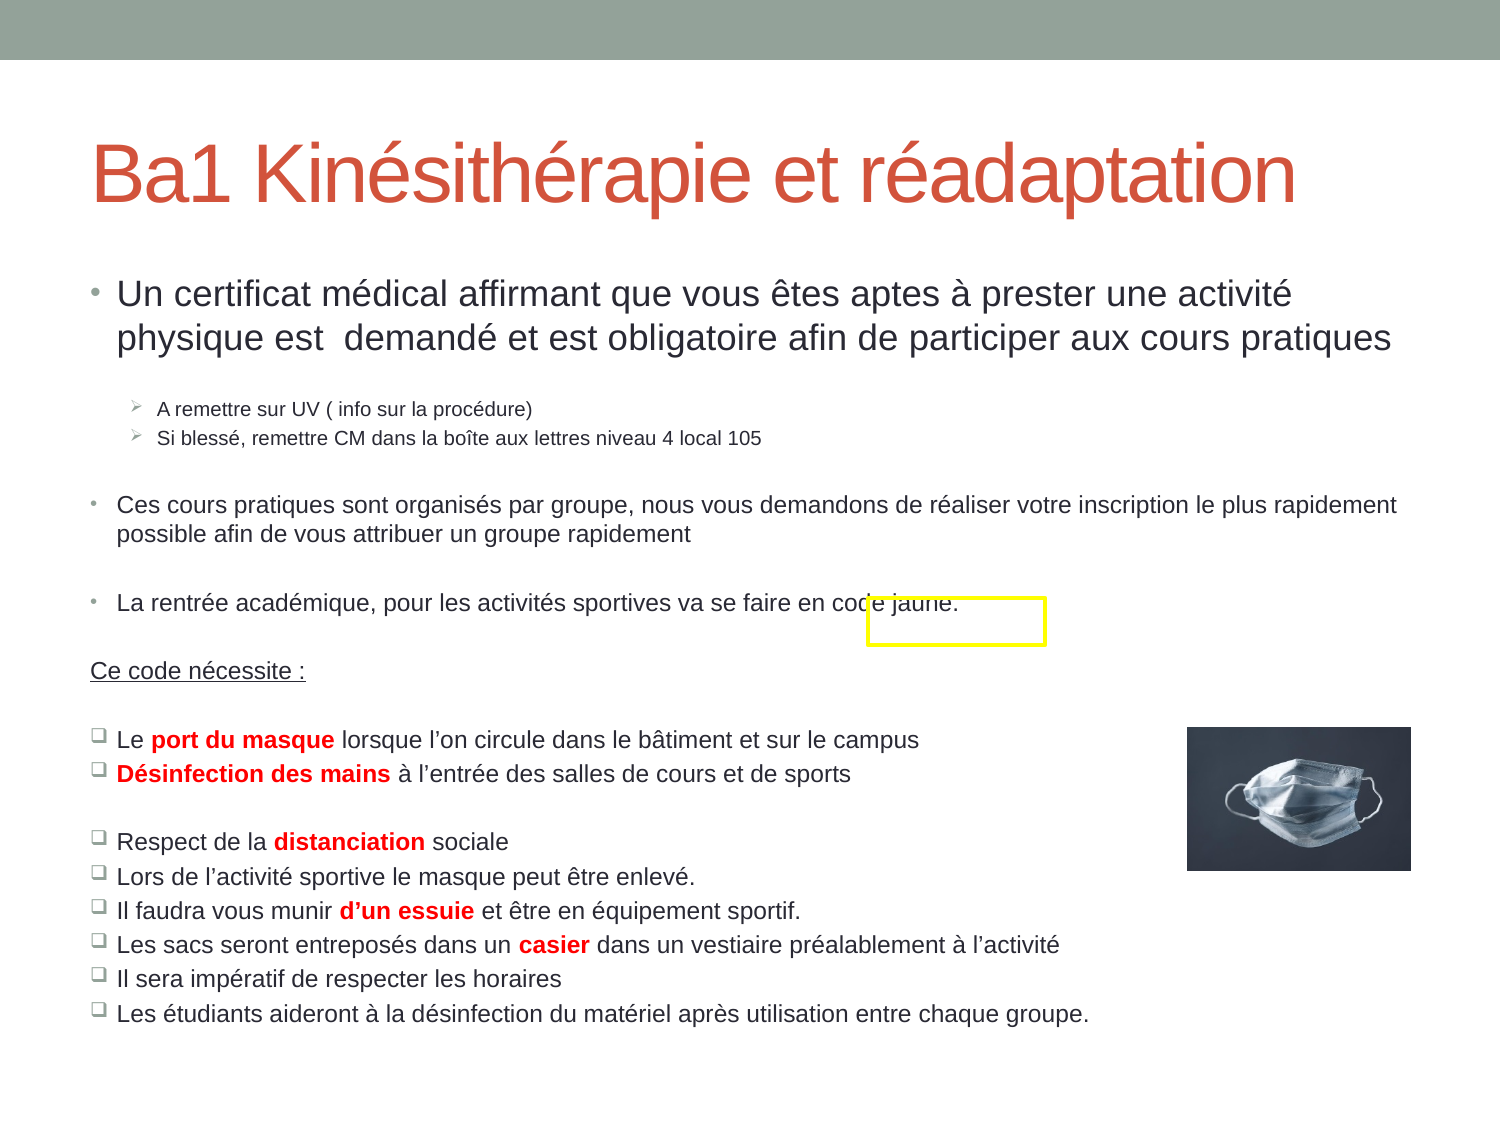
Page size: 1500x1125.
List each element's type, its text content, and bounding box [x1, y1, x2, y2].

picture [1186, 727, 1412, 871]
list Un certificat médical affirmant que vous êtes aptes à prester une activité physique est demandé et est obligatoire afin de participer aux cours pratiques A remettre sur UV ( info sur la procédure) Si blessé, remettre CM dans la boîte aux lettres niveau 4 local 105 Ces cours pratiques sont organisés par groupe, nous vous demandons de réaliser votre inscription le plus rapidement possible afin de vous attribuer un groupe rapidement La rentrée académique, pour les activités sportives va se faire en code jaune. Ce code nécessite : Le port du masque lorsque l’on circule dans le bâtiment et sur le campus Désinfection des mains à l’entrée des salles de cours et de sports Respect de la distanciation sociale Lors de l’activité sportive le masque peut être enlevé. Il faudra vous munir d’un essuie et être en équipement sportif. Les sacs seront entreposés dans un casier dans un vestiaire préalablement à l’activité Il sera impératif de respecter les horaires Les étudiants aideront à la désinfection du matériel après utilisation entre chaque groupe. [75, 262, 1425, 1063]
text_box [866, 596, 1047, 647]
title Ba1 Kinésithérapie et réadaptation [75, 87, 1425, 250]
